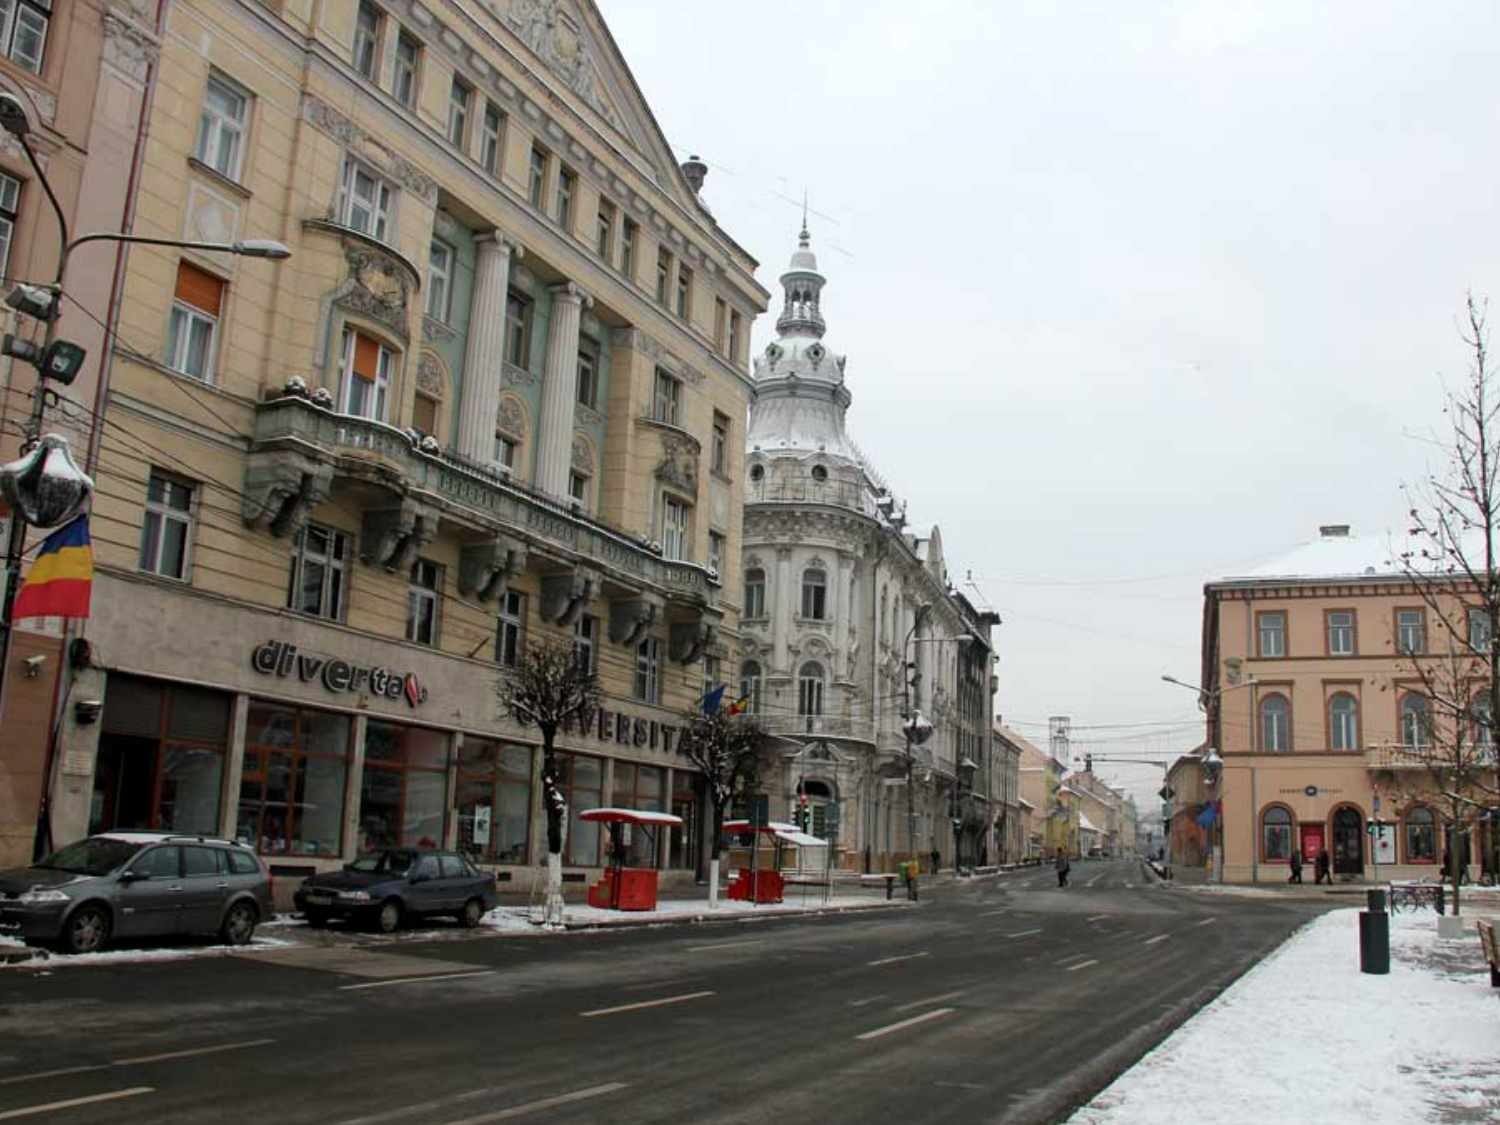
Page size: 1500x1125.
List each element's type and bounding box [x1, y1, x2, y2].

list [0, 0, 1500, 1125]
